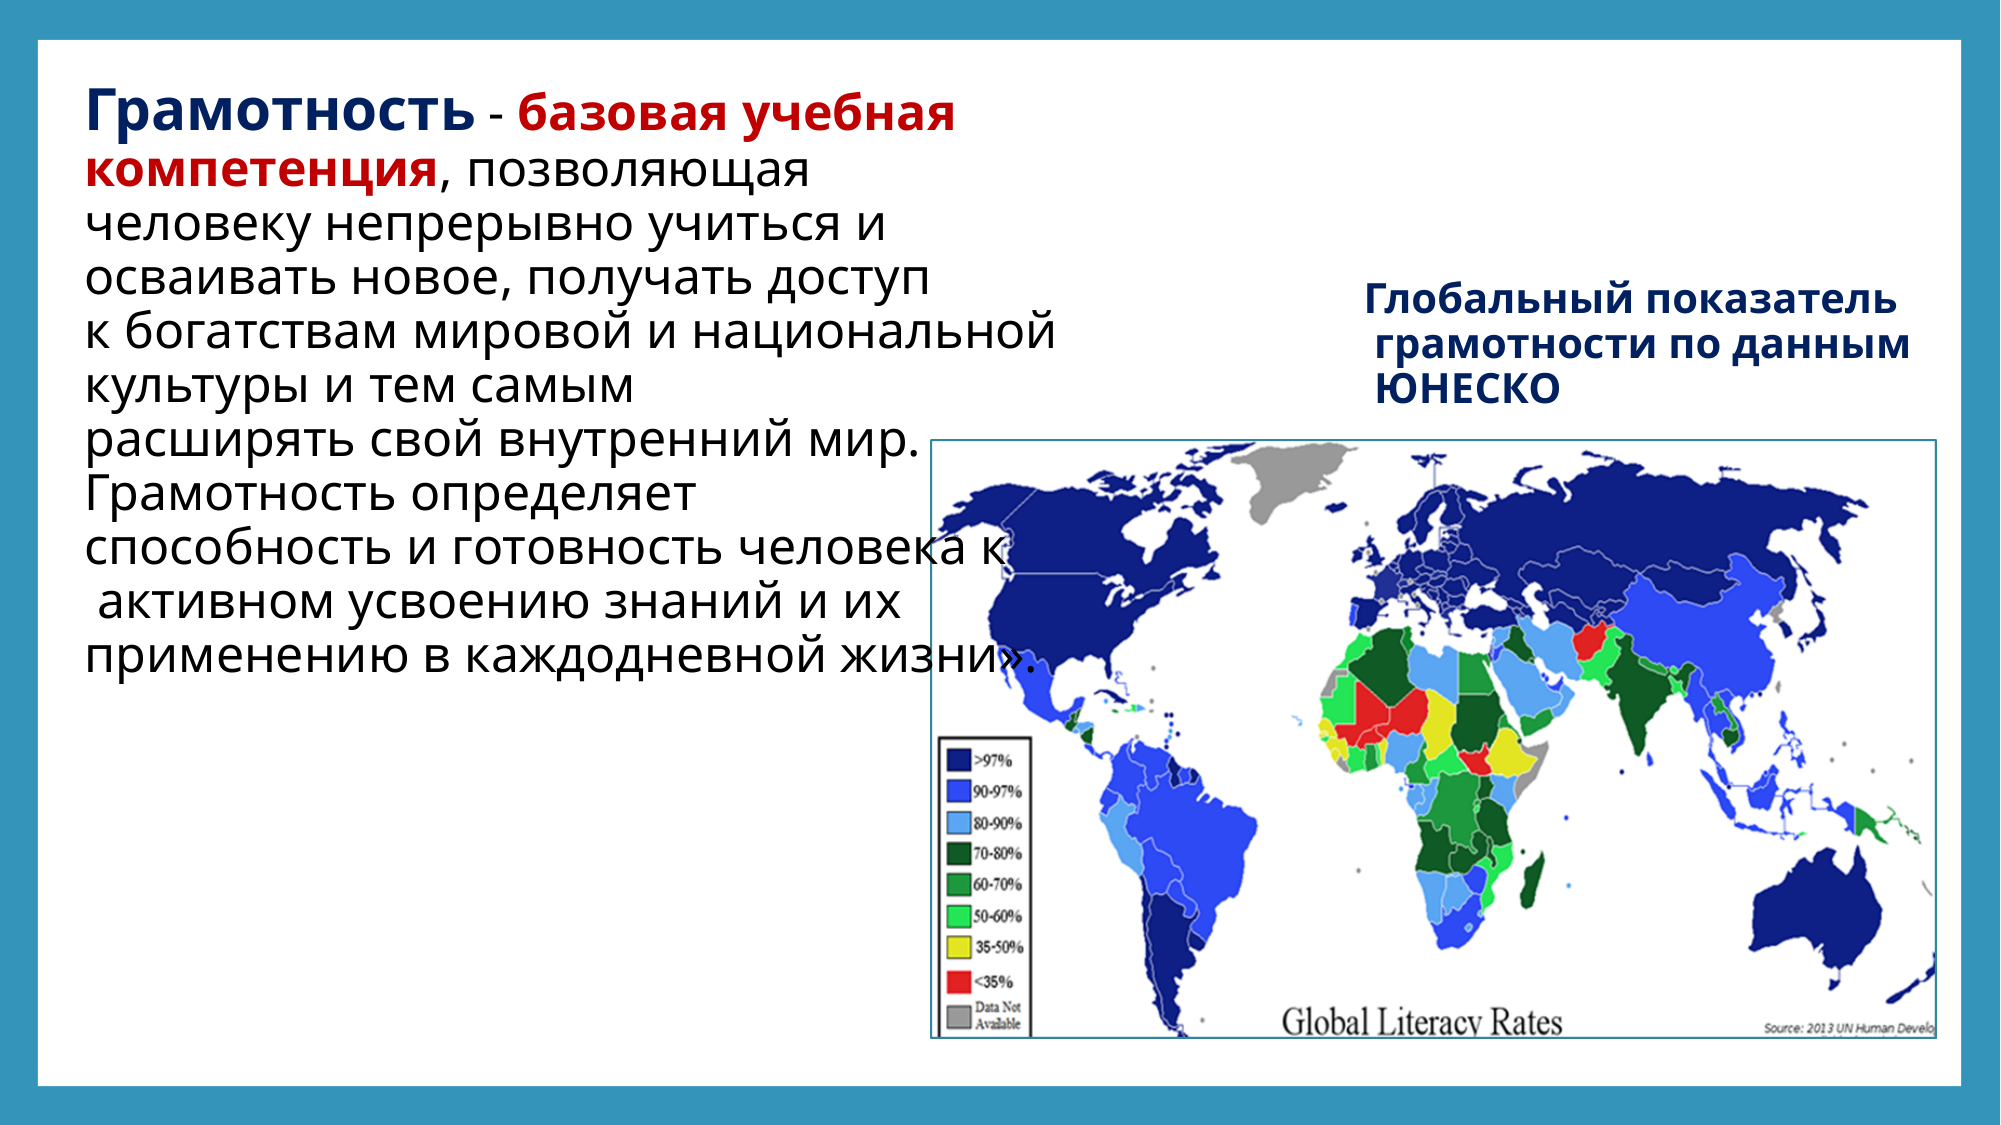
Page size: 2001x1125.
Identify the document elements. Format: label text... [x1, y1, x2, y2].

list Грамотность - базовая учебная компетенция, позволяющая человеку непрерывно учиться и осваивать новое, получать доступ к богатствам мировой и национальной культуры и тем самым расширять свой внутренний мир. Грамотность определяет способность и готовность человека к активном усвоению знаний и их применению в каждодневной жизни». [69, 72, 1538, 762]
title Глобальный показатель грамотности по данным ЮНЕСКО [1538, 268, 1937, 438]
picture [930, 439, 1938, 1040]
